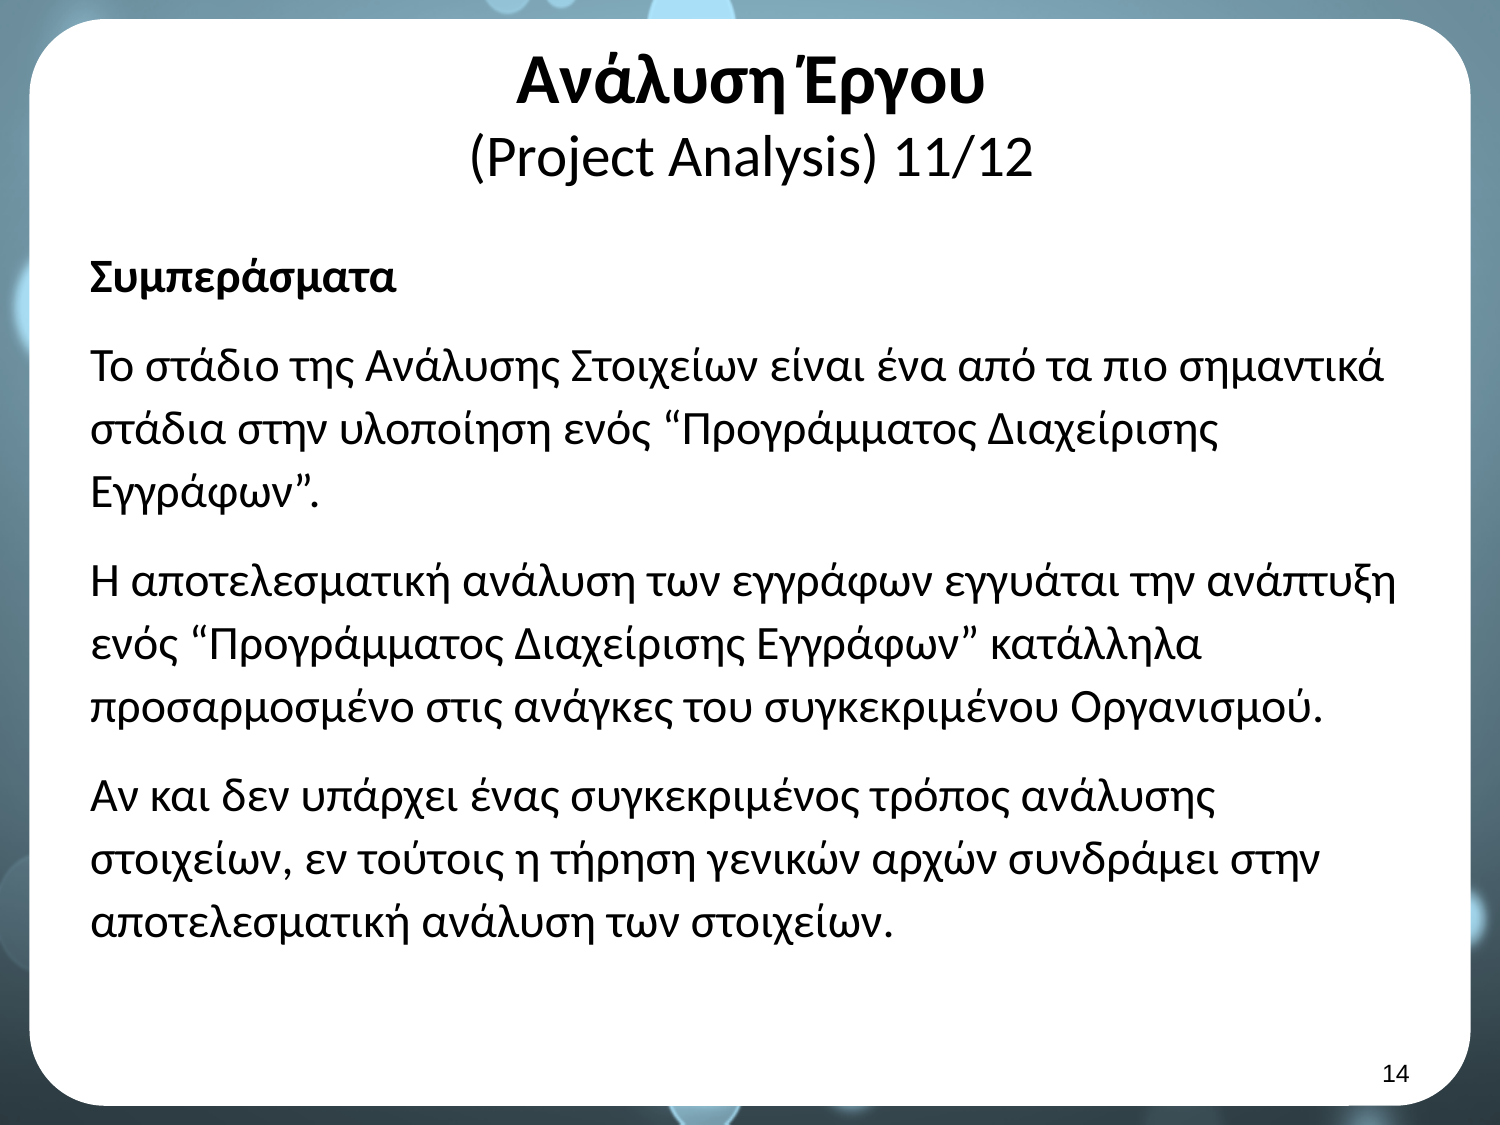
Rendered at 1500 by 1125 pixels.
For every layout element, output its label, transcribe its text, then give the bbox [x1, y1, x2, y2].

list Συμπεράσματα Το στάδιο της Ανάλυσης Στοιχείων είναι ένα από τα πιο σημαντικά στάδια στην υλοποίηση ενός “Προγράμματος Διαχείρισης Εγγράφων”. Η αποτελεσματική ανάλυση των εγγράφων εγγυάται την ανάπτυξη ενός “Προγράμματος Διαχείρισης Εγγράφων” κατάλληλα προσαρμοσμένο στις ανάγκες του συγκεκριμένου Οργανισμού. Αν και δεν υπάρχει ένας συγκεκριμένος τρόπος ανάλυσης στοιχείων, εν τούτοις η τήρηση γενικών αρχών συνδράμει στην αποτελεσματική ανάλυση των στοιχείων. [75, 231, 1425, 1047]
title Ανάλυση Έργου (Project Analysis) 11/12 [76, 23, 1427, 197]
slide_number 13 [1074, 1042, 1425, 1103]
